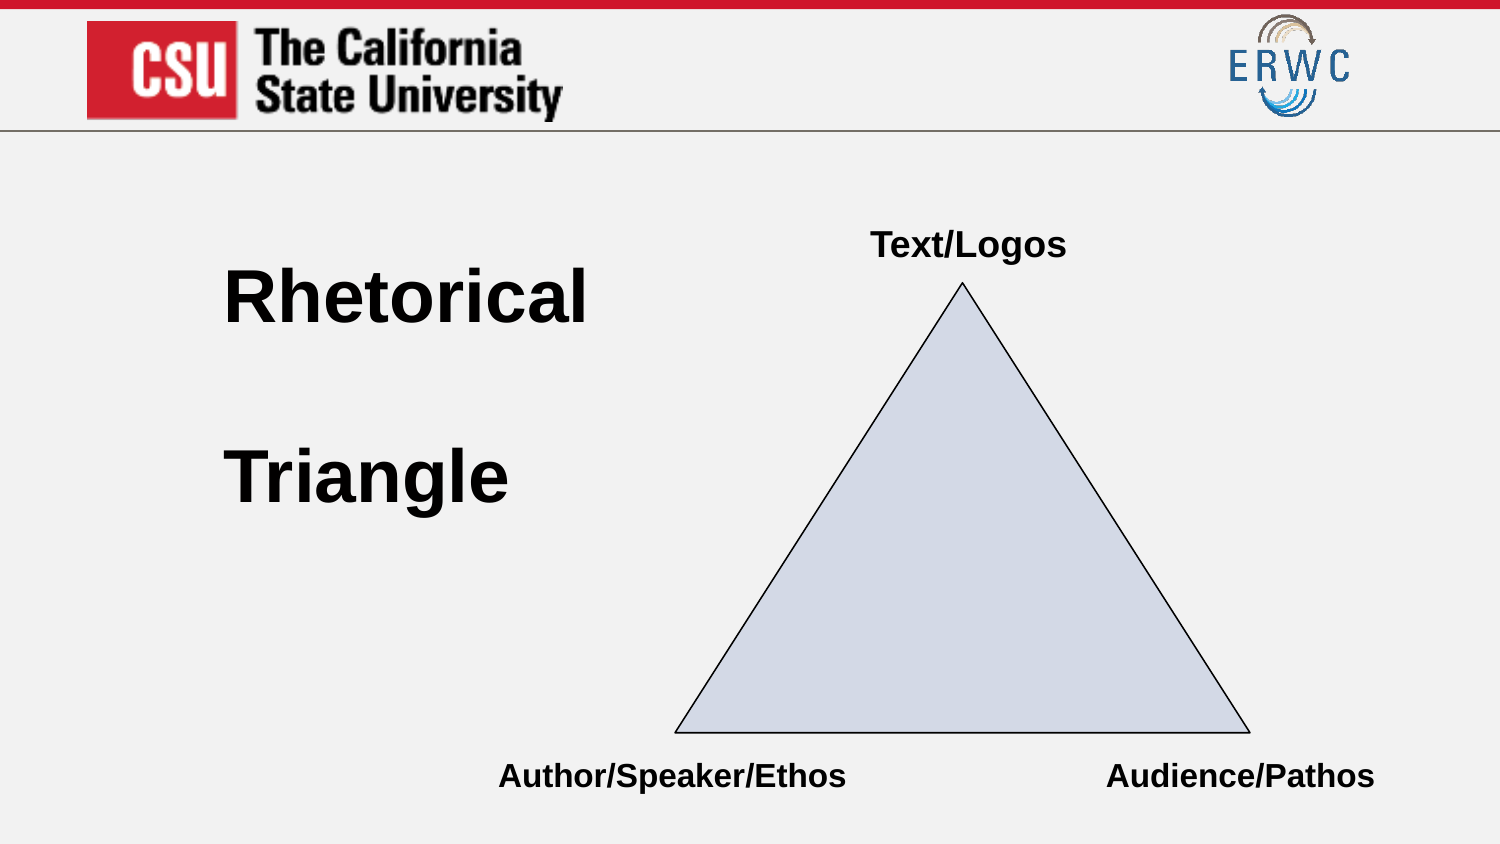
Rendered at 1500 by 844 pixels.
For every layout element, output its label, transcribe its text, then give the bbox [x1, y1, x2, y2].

text_box [675, 282, 1251, 733]
picture [1215, 0, 1364, 132]
text_box Author/Speaker/Ethos Audience/Pathos [399, 746, 1500, 803]
list Text/Logos [854, 212, 1105, 283]
title Rhetorical Triangle [187, 309, 613, 526]
picture [87, 21, 563, 122]
